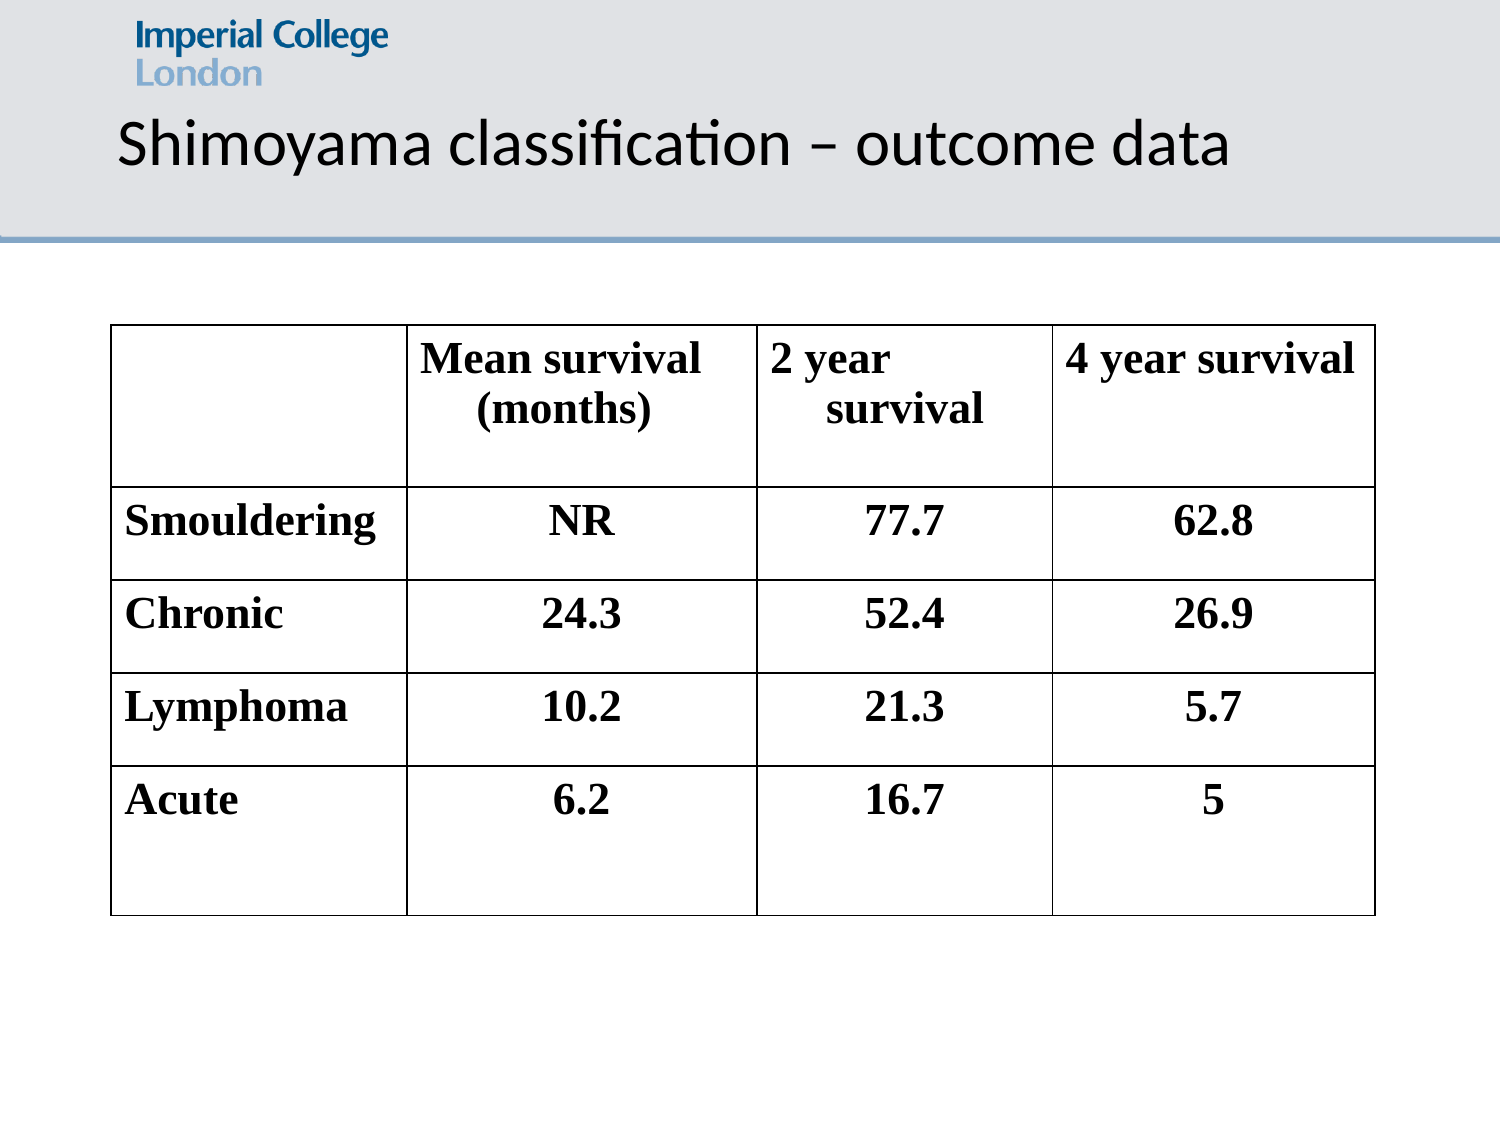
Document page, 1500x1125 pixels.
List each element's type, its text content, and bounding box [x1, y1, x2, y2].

table_cell 62.8 [1053, 488, 1374, 579]
table_header 2 year survival [758, 326, 1052, 486]
title Shimoyama classification – outcome data [0, 45, 1350, 233]
table_cell 16.7 [758, 767, 1052, 915]
table_cell Chronic [112, 581, 406, 672]
table_cell 5.7 [1053, 674, 1374, 765]
table_header Mean survival (months) [408, 326, 756, 486]
table_cell Acute [112, 767, 406, 915]
table_header 4 year survival [1053, 326, 1374, 486]
table_cell 6.2 [408, 767, 756, 915]
table_cell 10.2 [408, 674, 756, 765]
table_cell Lymphoma [112, 674, 406, 765]
table_cell 77.7 [758, 488, 1052, 579]
table_cell 52.4 [758, 581, 1052, 672]
picture [0, 0, 1500, 243]
table_cell Smouldering [112, 488, 406, 579]
table_cell 21.3 [758, 674, 1052, 765]
table_cell 5 [1053, 767, 1374, 915]
table_cell 24.3 [408, 581, 756, 672]
table_header [112, 326, 406, 486]
table_cell NR [408, 488, 756, 579]
table_cell 26.9 [1053, 581, 1374, 672]
